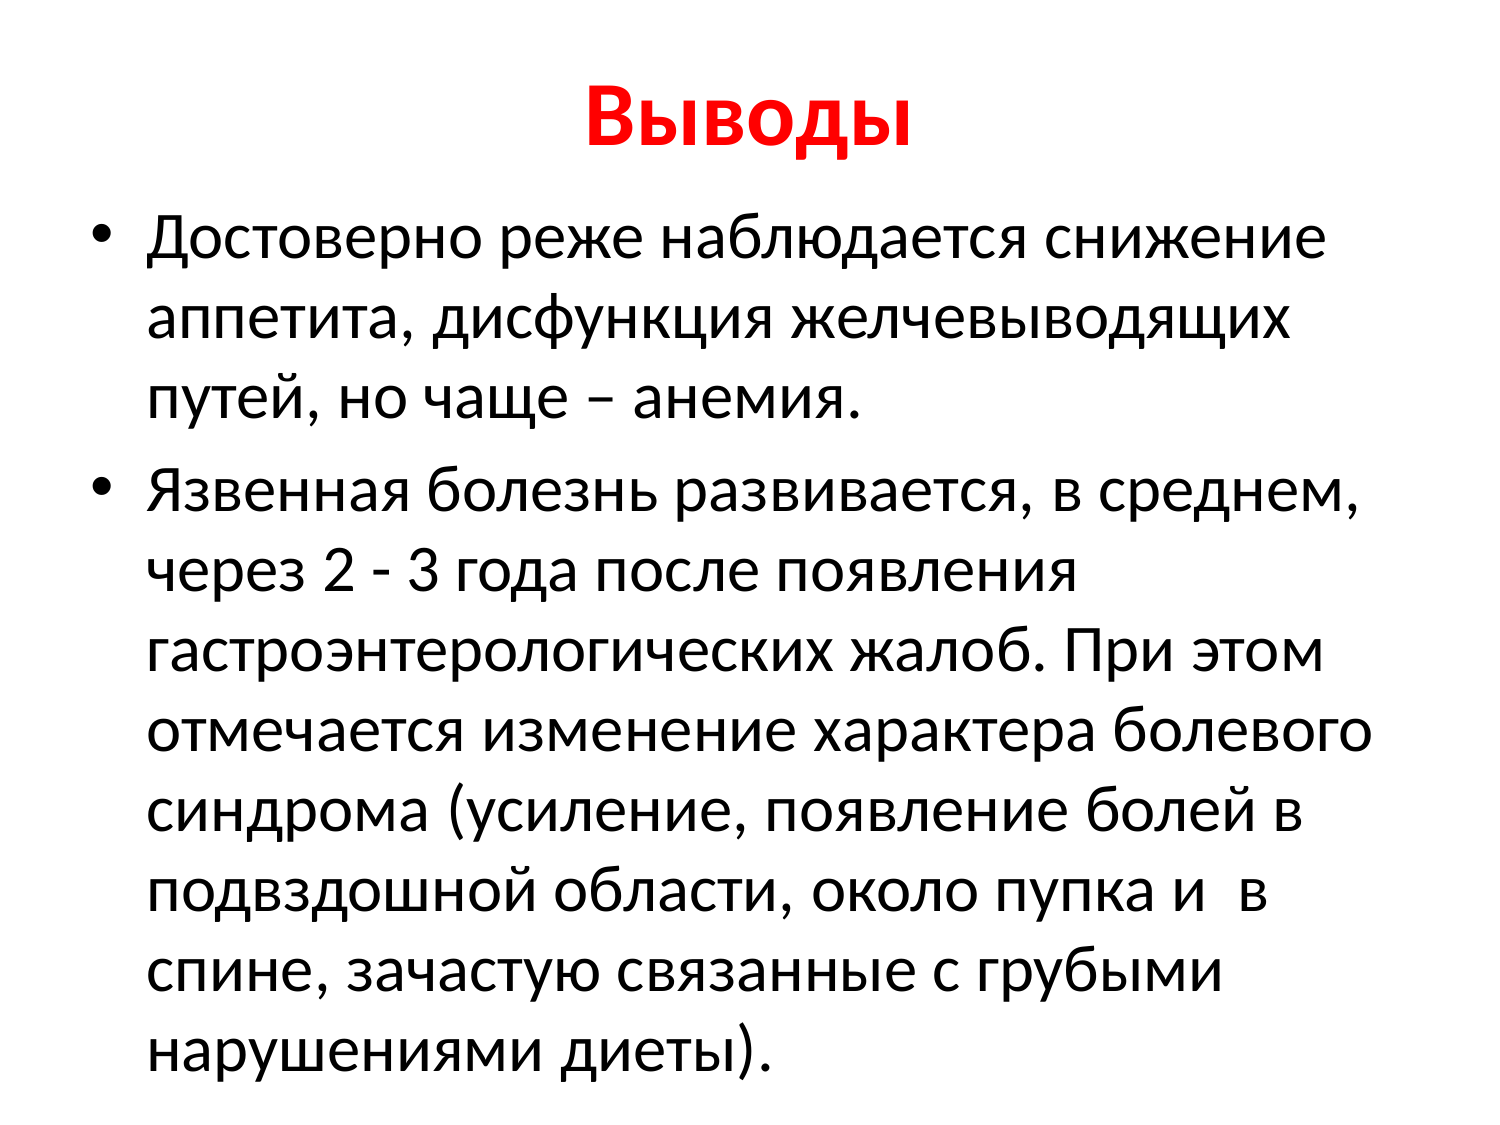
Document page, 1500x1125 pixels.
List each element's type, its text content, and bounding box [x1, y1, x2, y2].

list Достоверно реже наблюдается снижение аппетита, дисфункция желчевыводящих путей, но чаще – анемия. Язвенная болезнь развивается, в среднем, через 2 - 3 года после появления гастроэнтерологических жалоб. При этом отмечается изменение характера болевого синдрома (усиление, появление болей в подвздошной области, около пупка и в спине, зачастую связанные с грубыми нарушениями диеты). [75, 184, 1425, 1005]
title Выводы [75, 45, 1425, 173]
